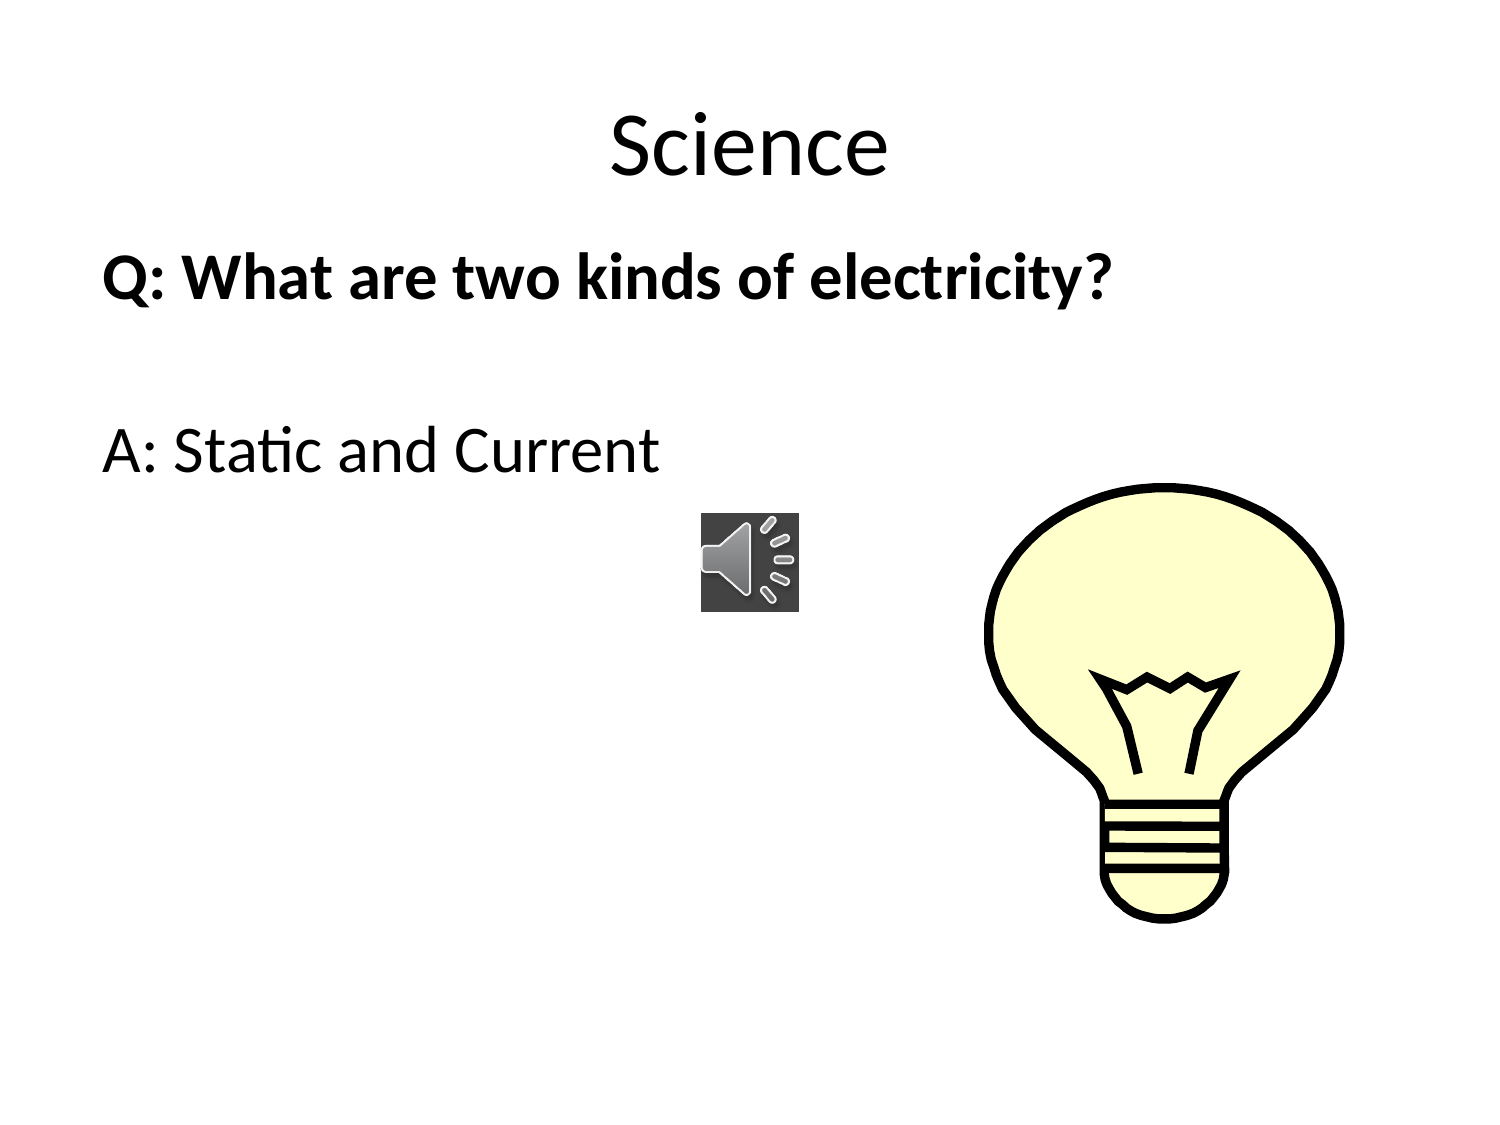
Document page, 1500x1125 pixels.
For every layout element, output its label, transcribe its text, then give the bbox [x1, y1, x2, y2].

title Science [75, 45, 1425, 233]
list Q: What are two kinds of electricity? A: Static and Current [87, 224, 1438, 625]
picture [699, 512, 801, 613]
text_box [988, 487, 1340, 919]
